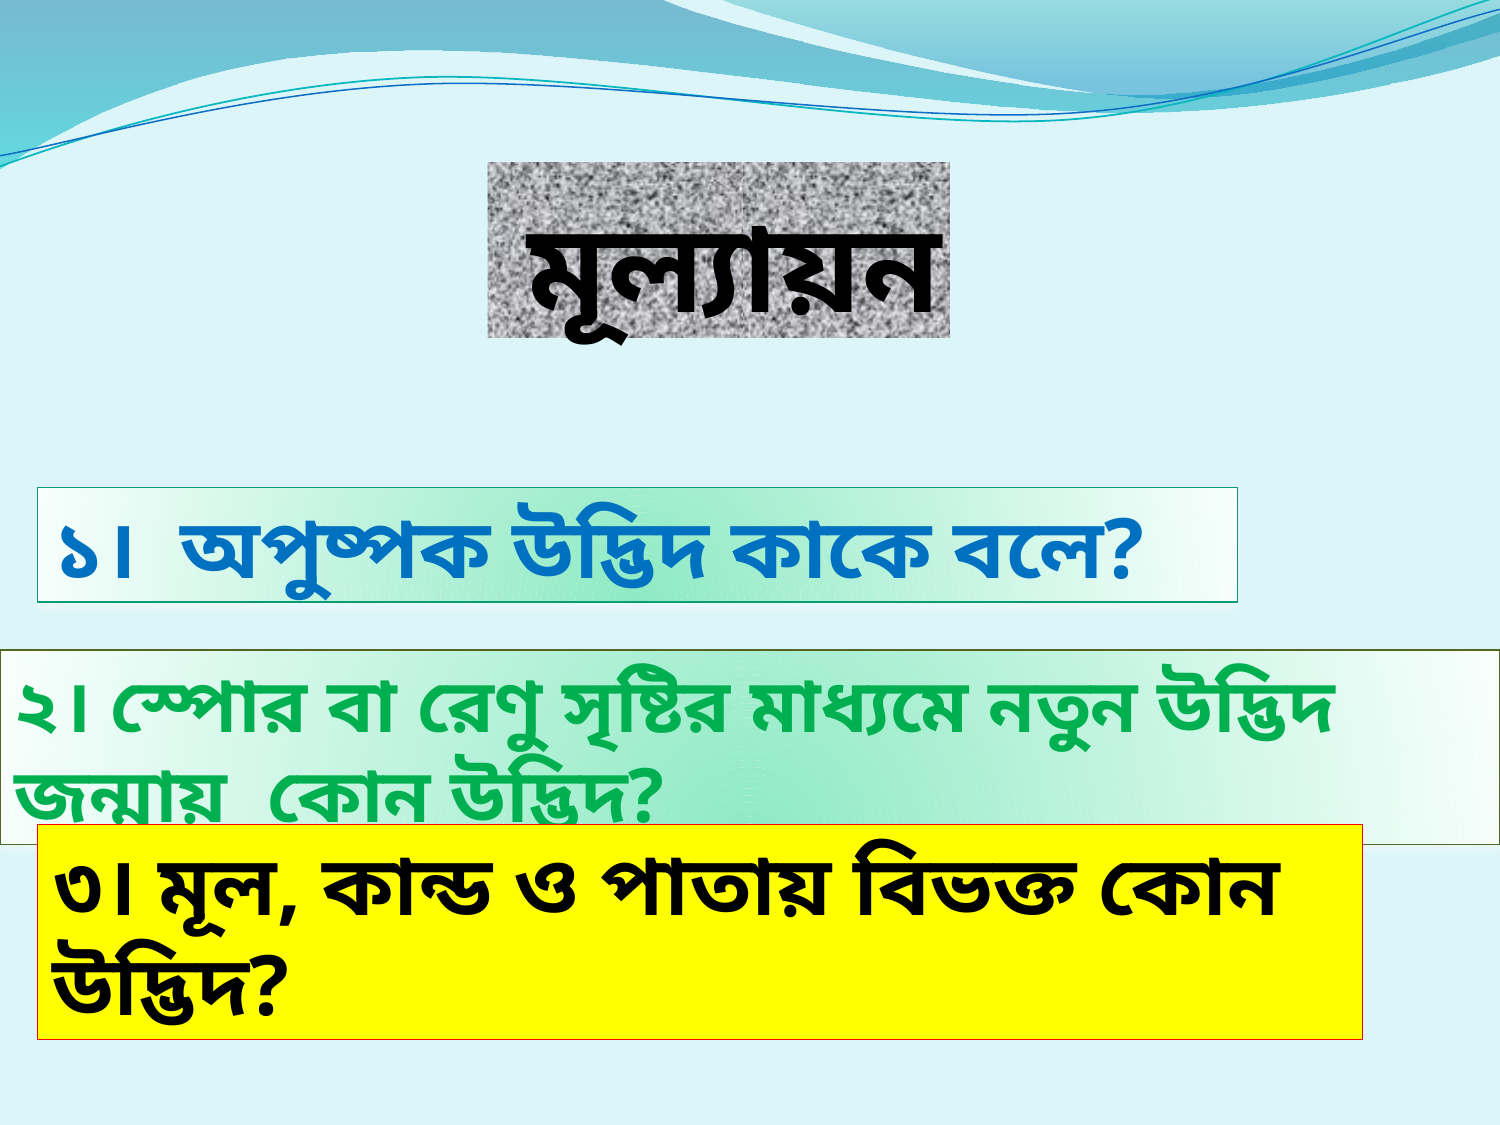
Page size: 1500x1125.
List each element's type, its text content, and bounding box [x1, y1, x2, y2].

text_box ১। অপুষ্পক উদ্ভিদ কাকে বলে? [37, 487, 1238, 603]
text_box ৩। মূল, কান্ড ও পাতায় বিভক্ত কোন উদ্ভিদ? [37, 824, 1363, 1040]
title মূল্যায়ন [487, 162, 950, 338]
text_box ২। স্পোর বা রেণু সৃষ্টির মাধ্যমে নতুন উদ্ভিদ জন্মায় কোন উদ্ভিদ? [0, 649, 1500, 845]
